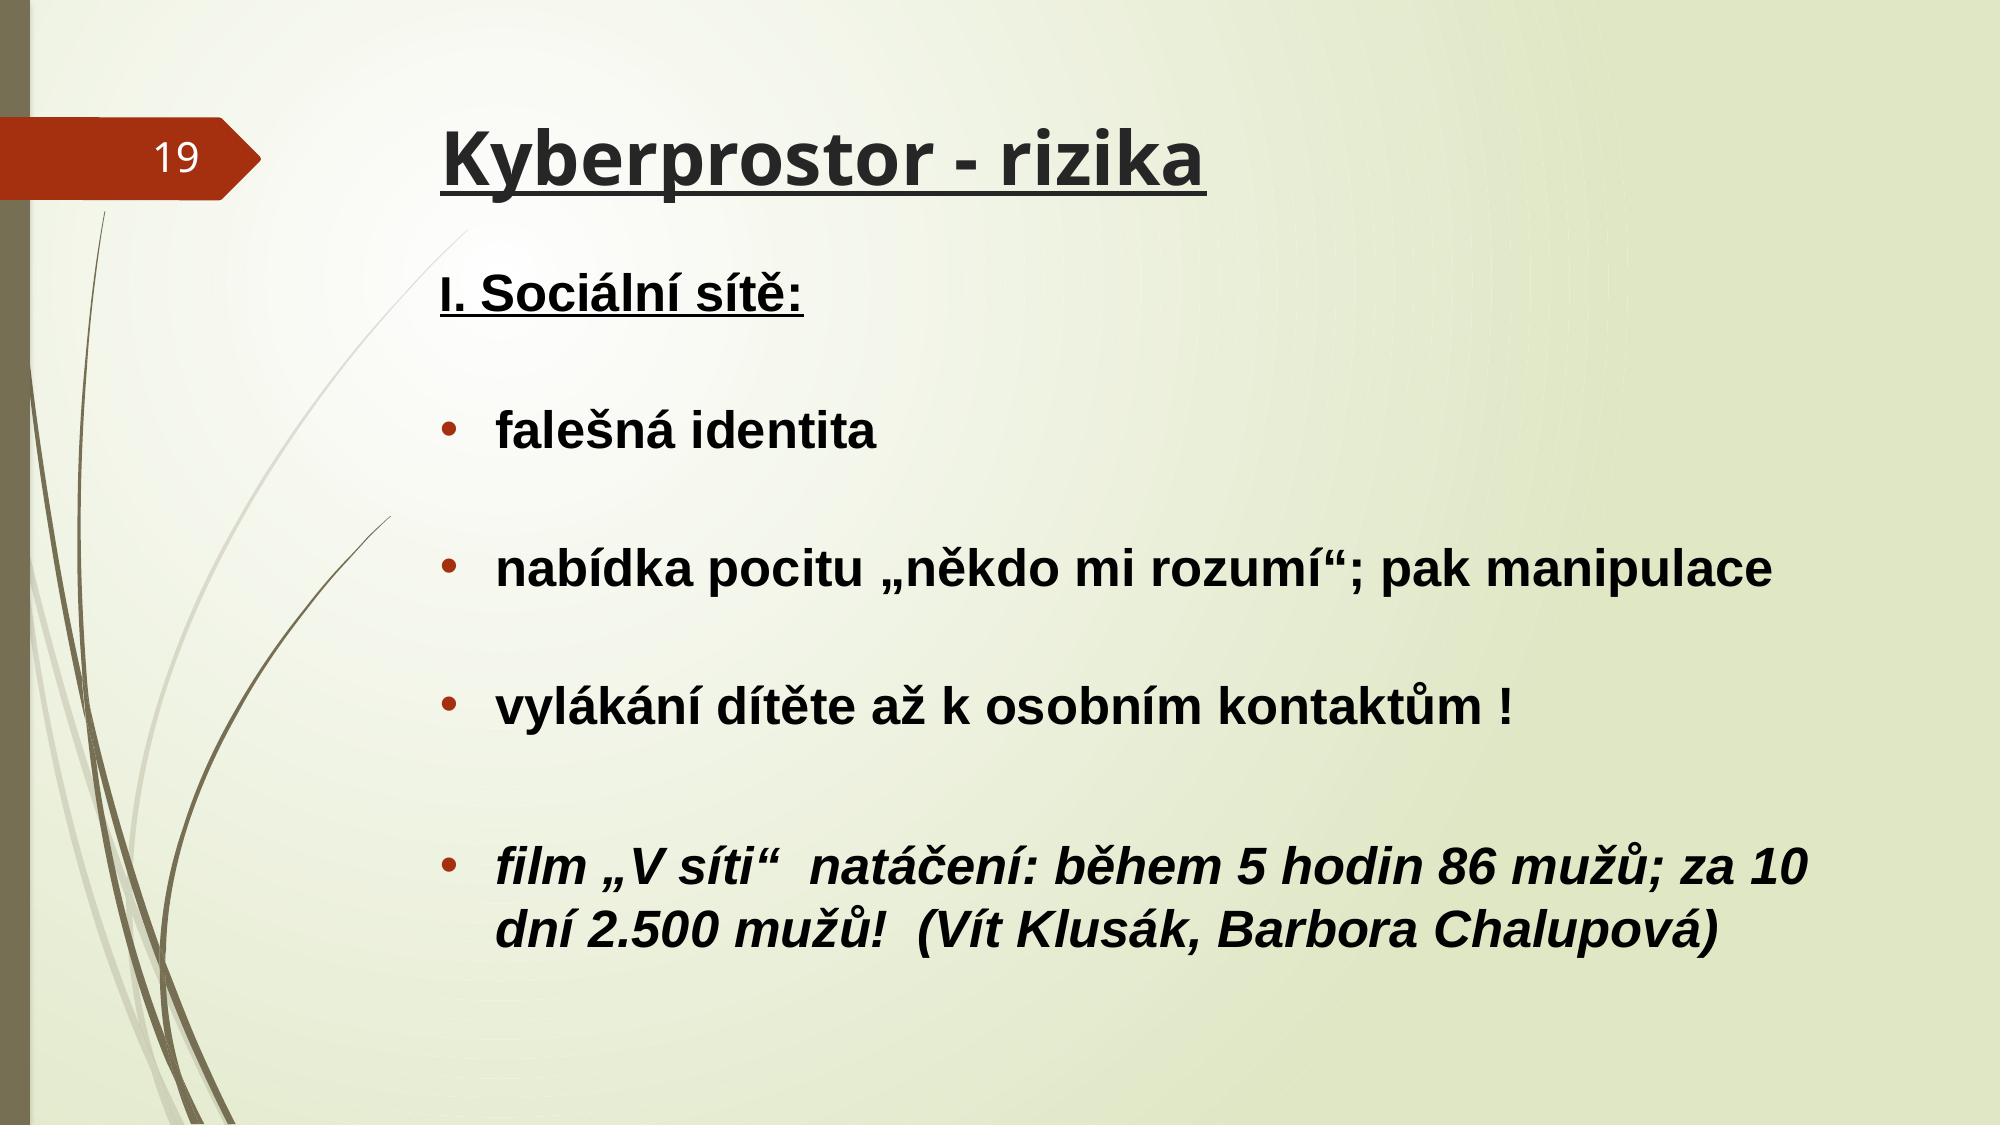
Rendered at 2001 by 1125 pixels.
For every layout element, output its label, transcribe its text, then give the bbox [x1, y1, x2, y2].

list I. Sociální sítě: falešná identita nabídka pocitu „někdo mi rozumí“; pak manipulace vylákání dítěte až k osobním kontaktům ! film „V síti“ natáčení: během 5 hodin 86 mužů; za 10 dní 2.500 mužů! (Vít Klusák, Barbora Chalupová) [424, 251, 1888, 970]
title Kyberprostor - rizika [425, 102, 1888, 214]
slide_number 19 [87, 129, 216, 190]
